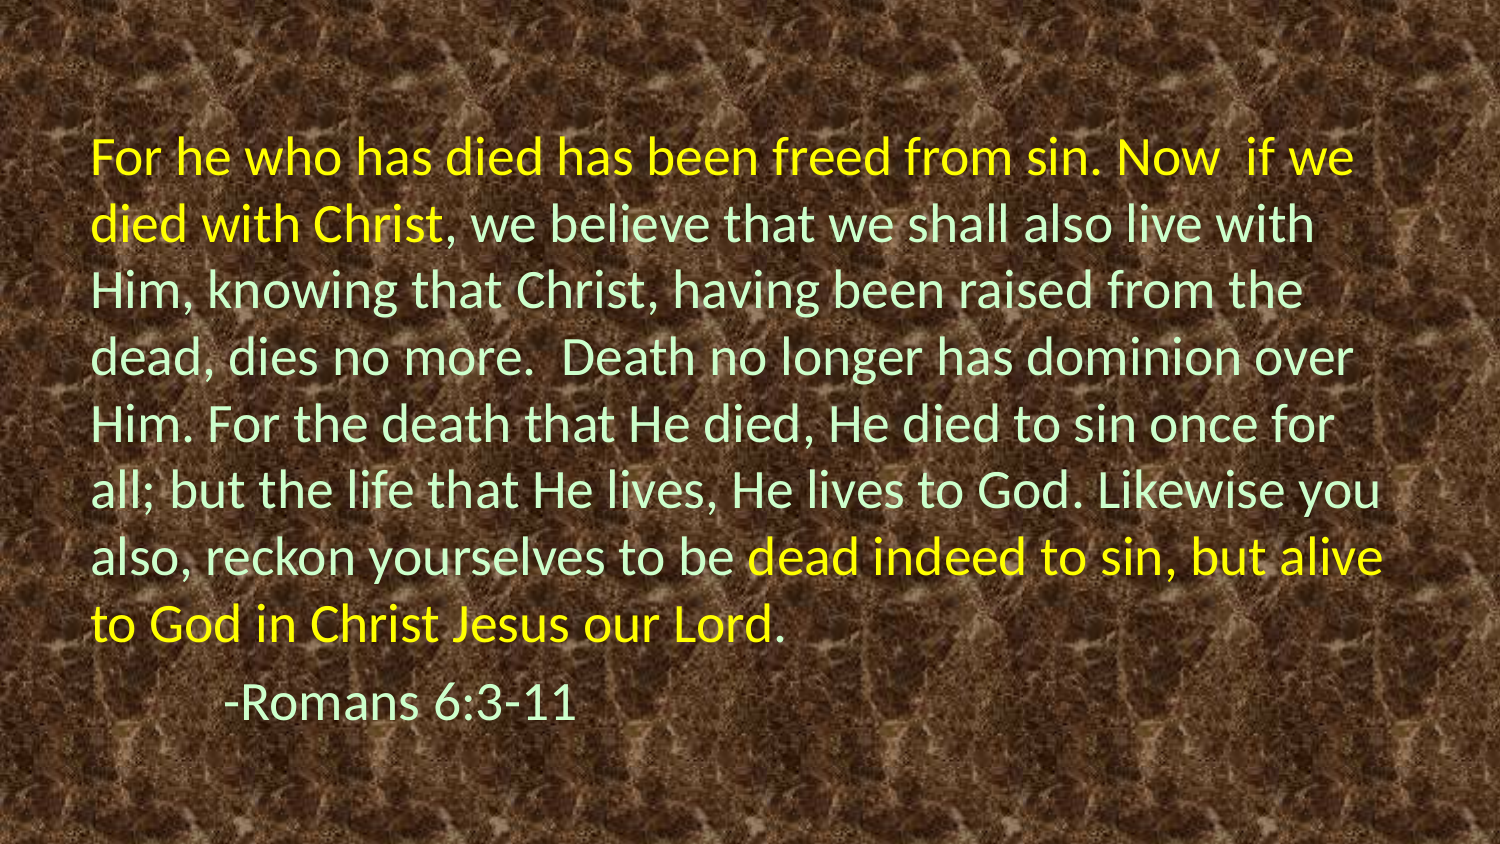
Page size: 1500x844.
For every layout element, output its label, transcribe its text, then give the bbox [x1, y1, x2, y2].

list For he who has died has been freed from sin. Now if we died with Christ, we believe that we shall also live with Him, knowing that Christ, having been raised from the dead, dies no more. Death no longer has dominion over Him. For the death that He died, He died to sin once for all; but the life that He lives, He lives to God. Likewise you also, reckon yourselves to be dead indeed to sin, but alive to God in Christ Jesus our Lord. -Romans 6:3-11 [75, 112, 1425, 754]
picture [0, 0, 1500, 844]
